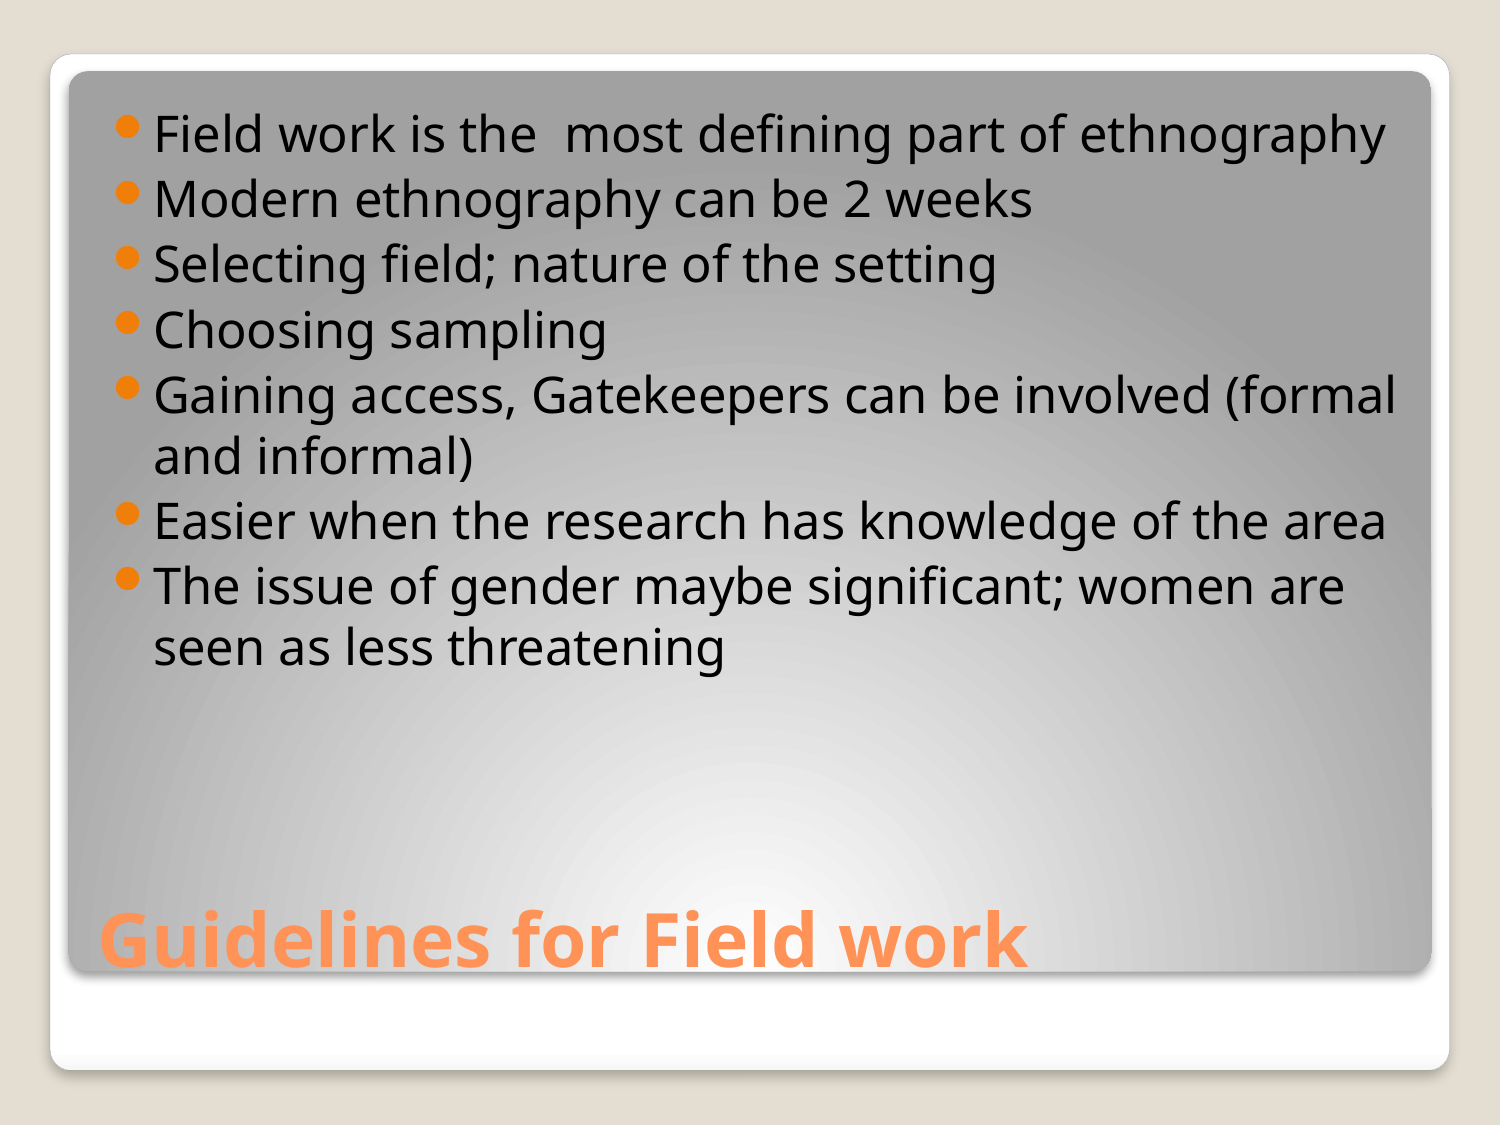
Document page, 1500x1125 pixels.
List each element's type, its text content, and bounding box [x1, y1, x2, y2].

list Field work is the most defining part of ethnography Modern ethnography can be 2 weeks Selecting field; nature of the setting Choosing sampling Gaining access, Gatekeepers can be involved (formal and informal) Easier when the research has knowledge of the area The issue of gender maybe significant; women are seen as less threatening [82, 86, 1425, 774]
title Guidelines for Field work [82, 817, 1425, 990]
